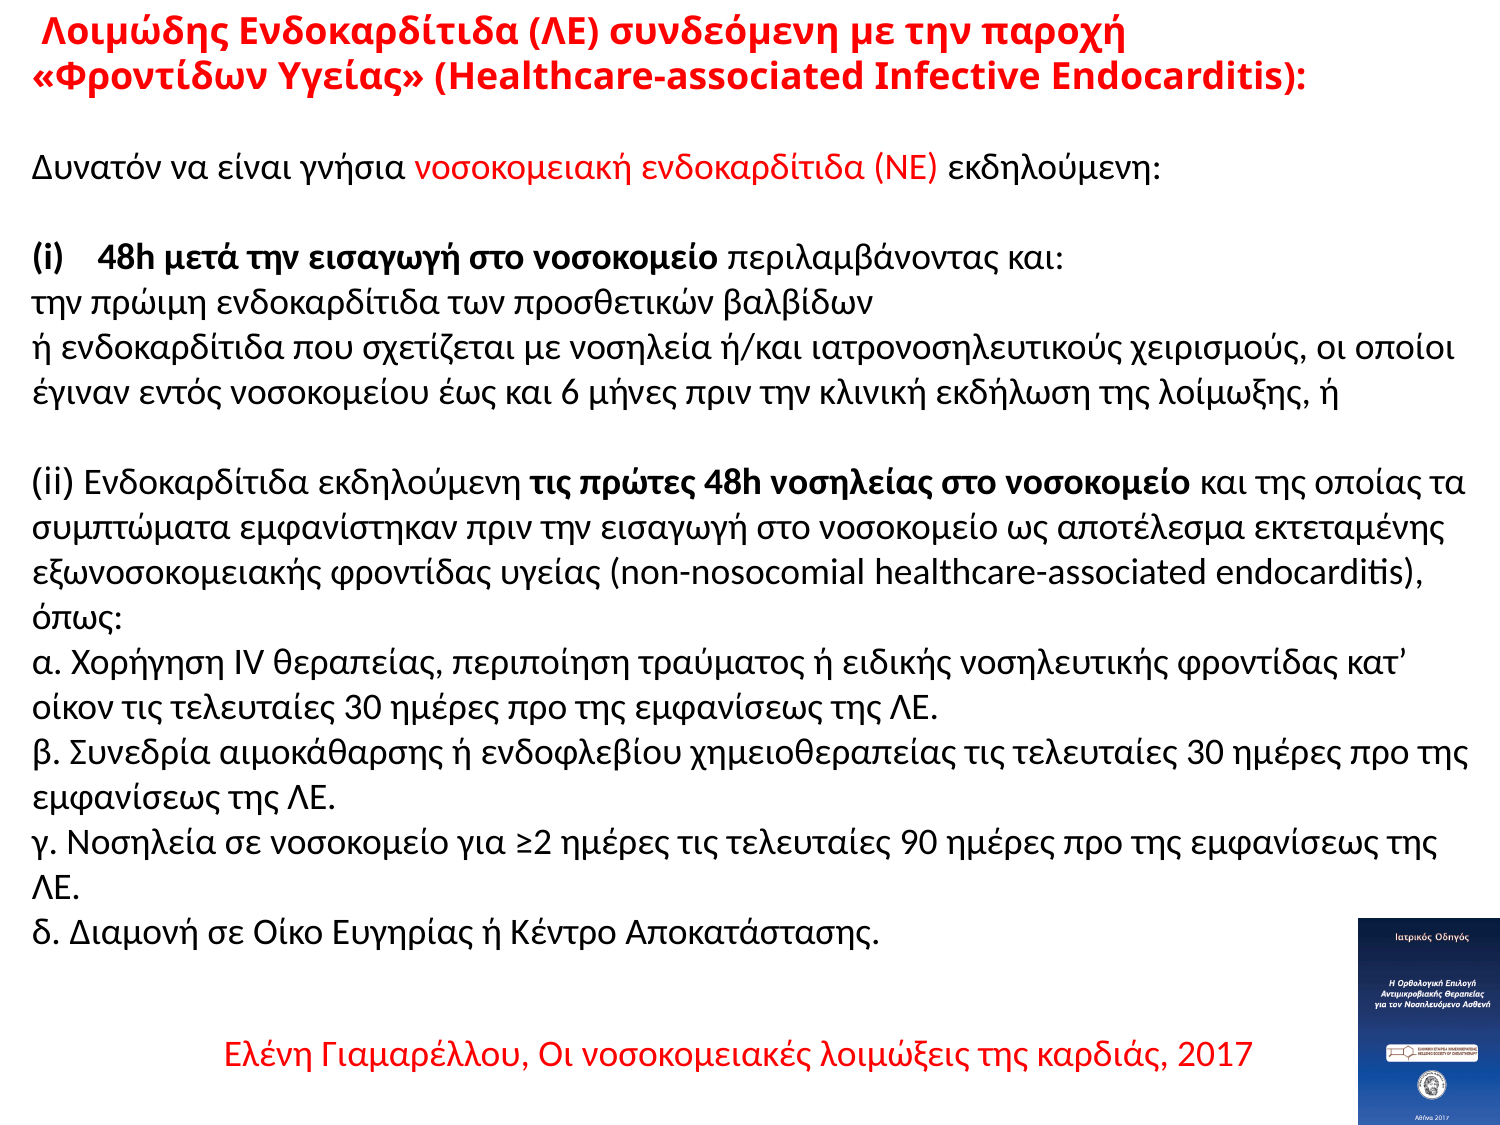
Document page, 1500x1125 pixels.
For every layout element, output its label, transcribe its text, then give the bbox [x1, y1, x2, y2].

text_box Λοιμώδης Ενδοκαρδίτιδα (ΛΕ) συνδεόμενη με την παροχή «Φροντίδων Υγείας» (Healthcare-associated Infective Endocarditis): Δυνατόν να είναι γνήσια νοσοκομειακή ενδοκαρδίτιδα (ΝΕ) εκδηλούμενη: 48h μετά την εισαγωγή στο νοσοκομείο περιλαμβάνοντας και: την πρώιμη ενδοκαρδίτιδα των προσθετικών βαλβίδων ή ενδοκαρδίτιδα που σχετίζεται με νοσηλεία ή/και ιατρονοσηλευτικούς χειρισμούς, οι οποίοι έγιναν εντός νοσοκομείου έως και 6 μήνες πριν την κλινική εκδήλωση της λοίμωξης, ή (ii) Ενδοκαρδίτιδα εκδηλούμενη τις πρώτες 48h νοσηλείας στο νοσοκομείο και της οποίας τα συμπτώματα εμφανίστηκαν πριν την εισαγωγή στο νοσοκομείο ως αποτέλεσμα εκτεταμένης εξωνοσοκομειακής φροντίδας υγείας (non-nosocomial healthcare-associated endocarditis), όπως: α. Χορήγηση IV θεραπείας, περιποίηση τραύματος ή ειδικής νοσηλευτικής φροντίδας κατ’ οίκον τις τελευταίες 30 ημέρες προ της εμφανίσεως της ΛΕ. β. Συνεδρία αιμοκάθαρσης ή ενδοφλεβίου χημειοθεραπείας τις τελευταίες 30 ημέρες προ της εμφανίσεως της ΛΕ. γ. Νοσηλεία σε νοσοκομείο για ≥2 ημέρες τις τελευταίες 90 ημέρες προ της εμφανίσεως της ΛΕ. δ. Διαμονή σε Οίκο Ευγηρίας ή Κέντρο Αποκατάστασης. [17, 0, 1500, 960]
text_box Ελένη Γιαμαρέλλου, Οι νοσοκομειακές λοιμώξεις της καρδιάς, 2017 [208, 1021, 1289, 1082]
picture [1358, 918, 1500, 1125]
